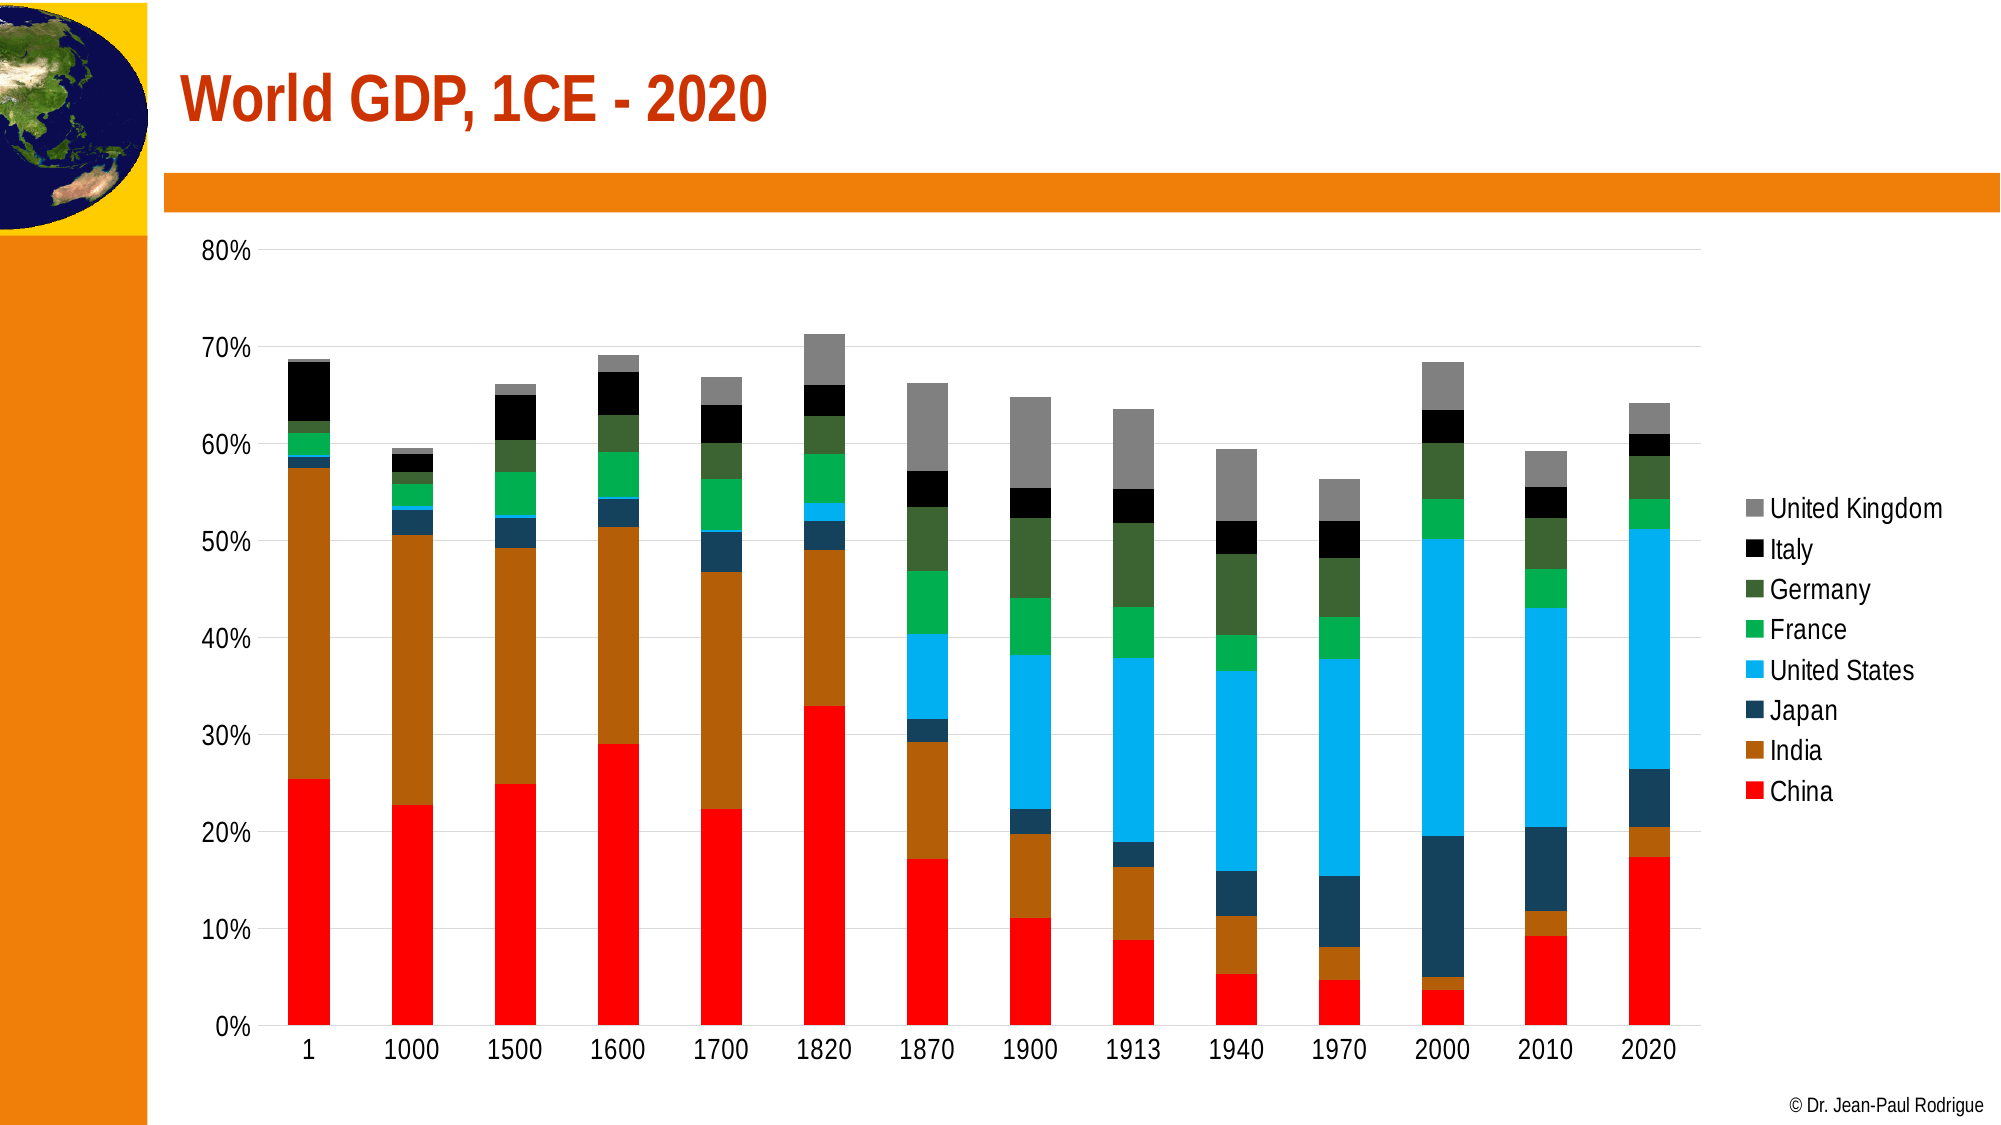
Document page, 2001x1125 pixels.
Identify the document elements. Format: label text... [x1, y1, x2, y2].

picture [0, 3, 149, 231]
chart [165, 214, 1966, 1084]
title World GDP, 1CE - 2020 [165, 16, 1966, 173]
